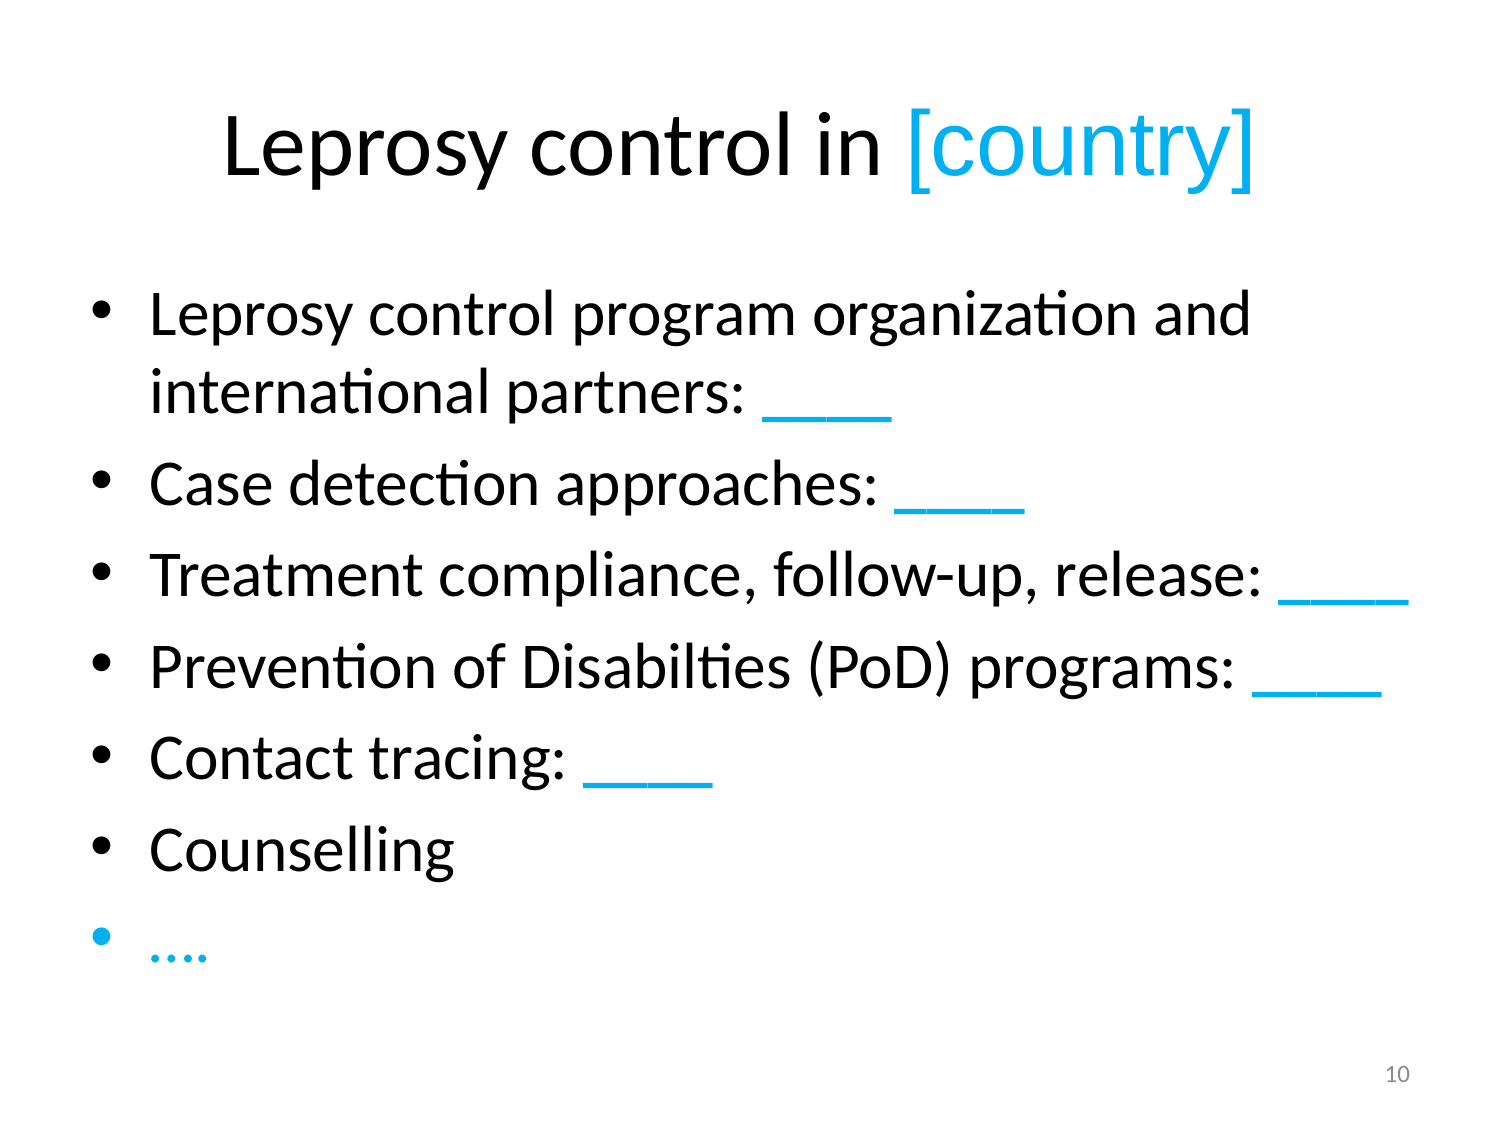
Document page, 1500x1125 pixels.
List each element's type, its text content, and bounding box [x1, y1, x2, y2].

slide_number 10 [1074, 1042, 1425, 1103]
list Leprosy control program organization and international partners: ____ Case detection approaches: ____ Treatment compliance, follow-up, release: ____ Prevention of Disabilties (PoD) programs: ____ Contact tracing: ____ Counselling …. [75, 262, 1425, 1005]
title Leprosy control in [country] [75, 45, 1425, 233]
